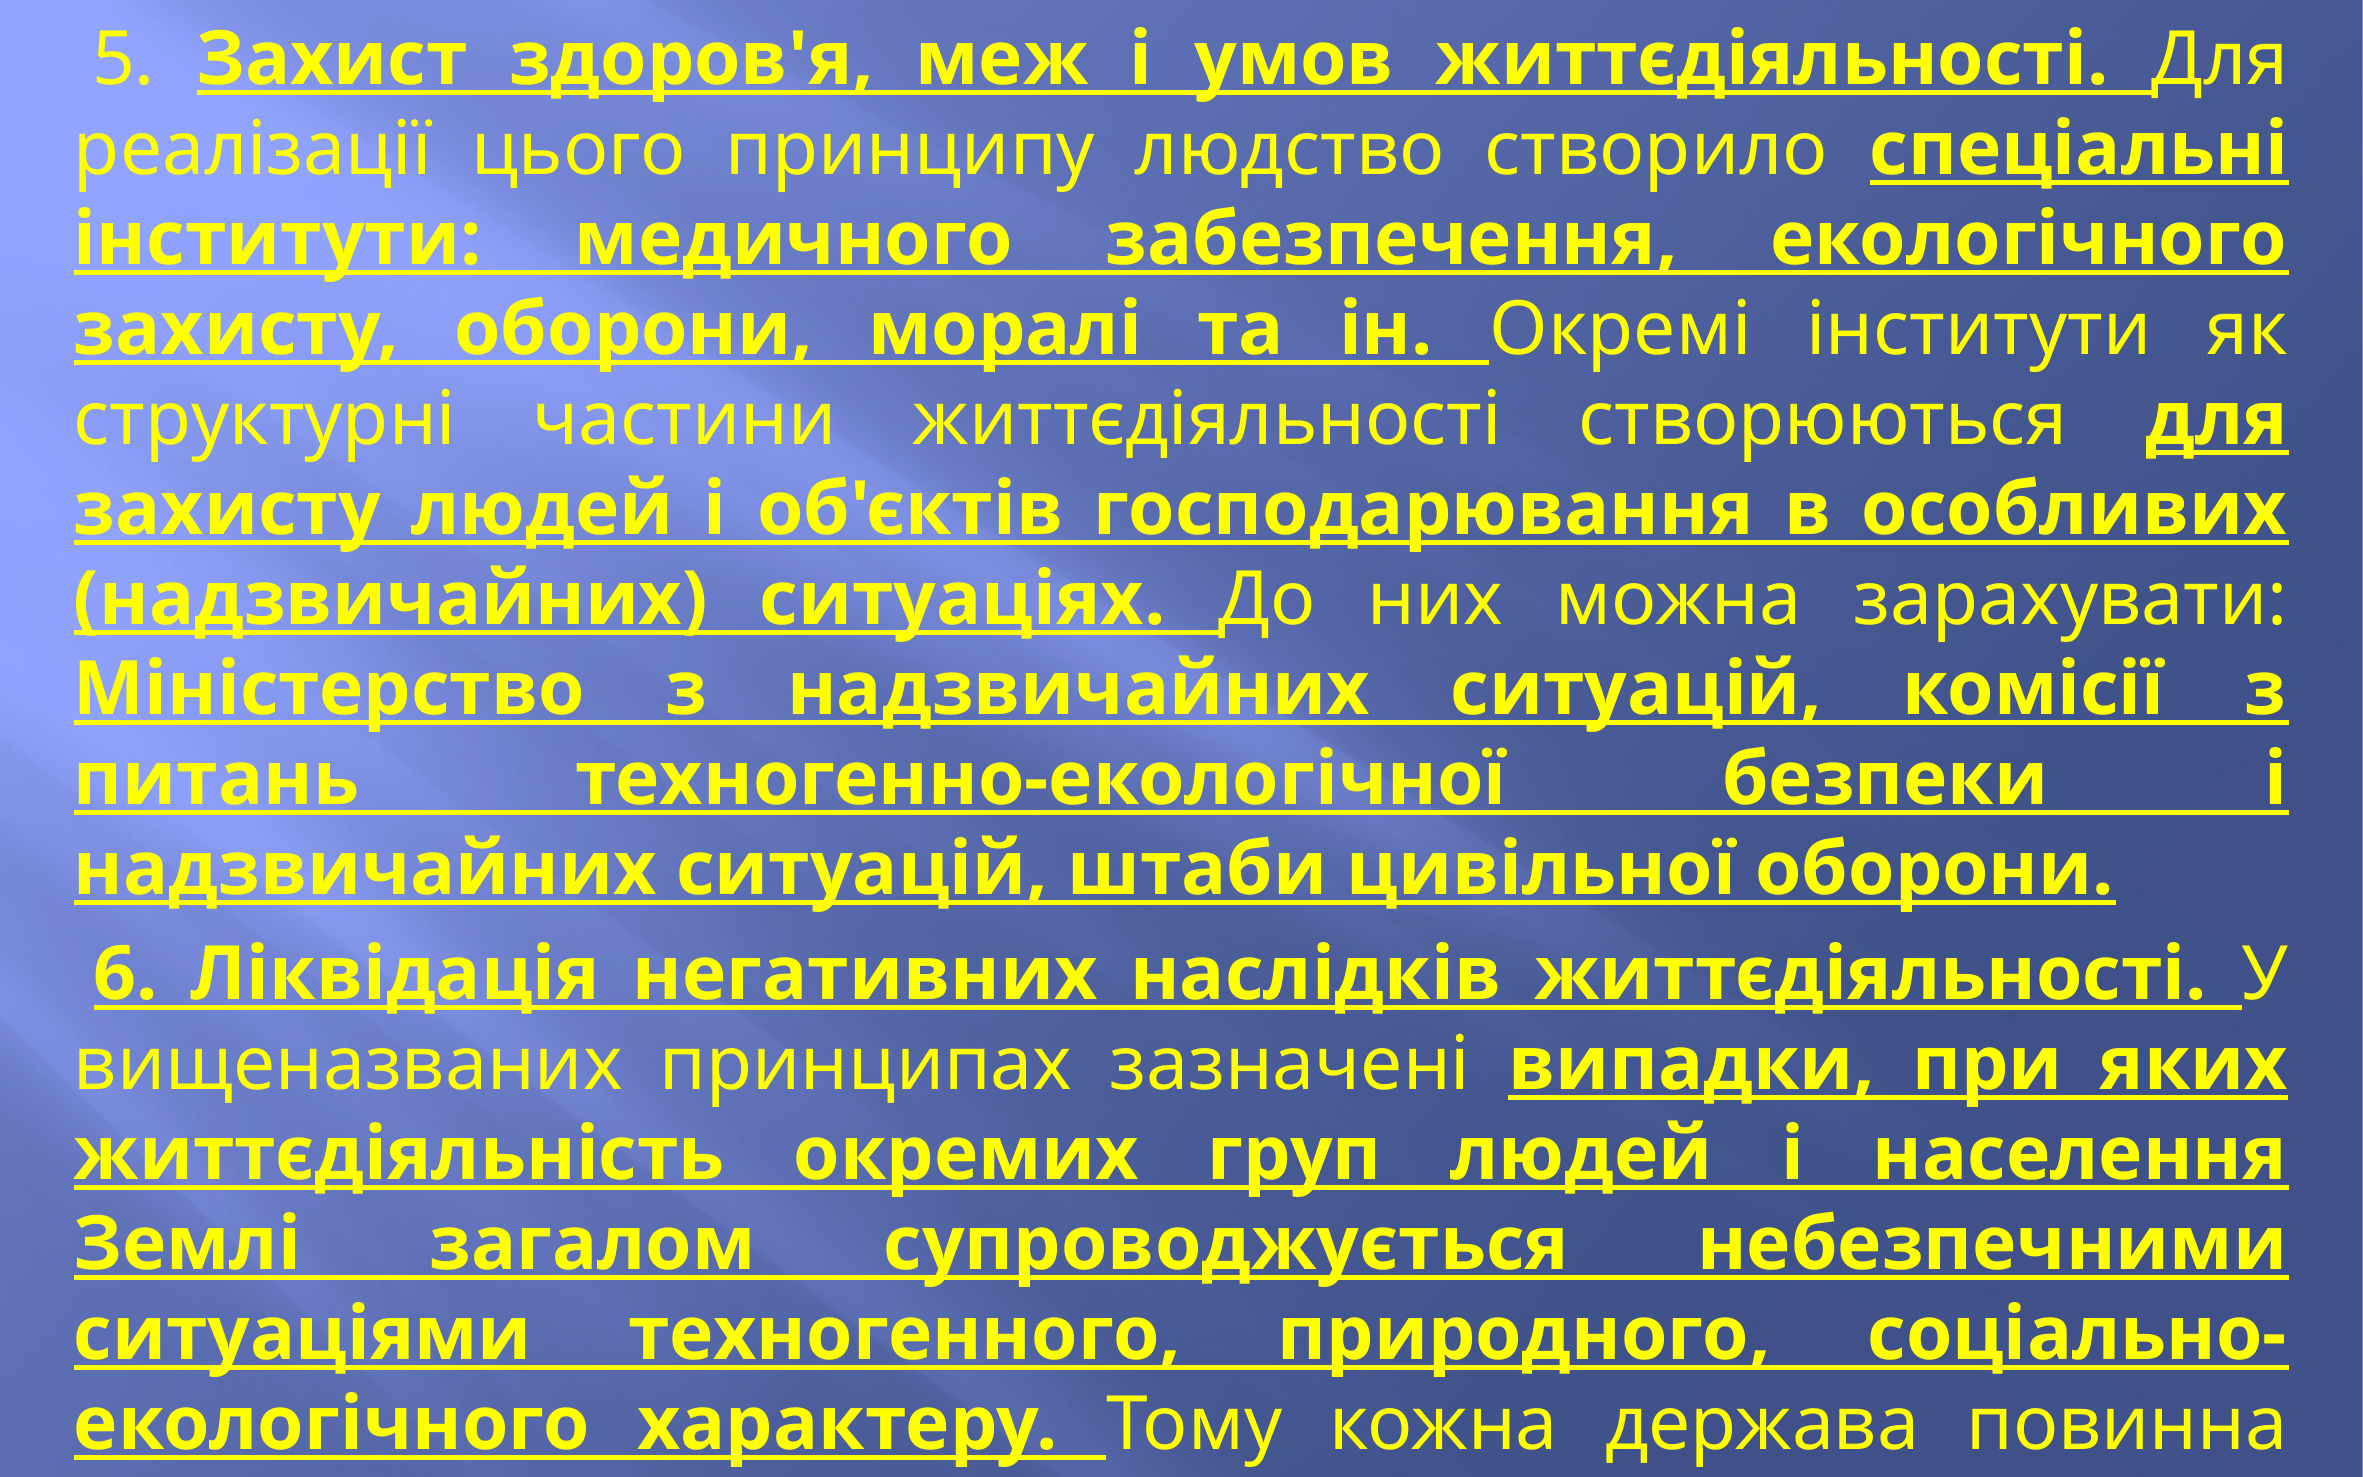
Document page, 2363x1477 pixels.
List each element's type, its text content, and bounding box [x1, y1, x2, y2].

list 5. Захист здоров'я, меж і умов життєдіяльності. Для реалізації цього принципу людство створило спеціальні інститути: медичного забезпечення, екологічного захисту, оборони, моралі та ін. Окремі інститути як структурні частини життєдіяльності створюються для захисту людей і об'єктів господарювання в особливих (надзвичайних) ситуаціях. До них можна зарахувати: Міністерство з надзвичайних ситуацій, комісії з питань техногенно-екологічної безпеки і надзвичайних ситуацій, штаби цивільної оборони. 6. Ліквідація негативних наслідків життєдіяльності. У вищеназваних принципах зазначені випадки, при яких життєдіяльність окремих груп людей і населення Землі загалом супроводжується небезпечними ситуаціями техногенного, природного, соціально-екологічного характеру. Тому кожна держава повинна мати професійно придатні структури для ліквідації наслідків небезпечних ситуацій. [55, 0, 2308, 1477]
